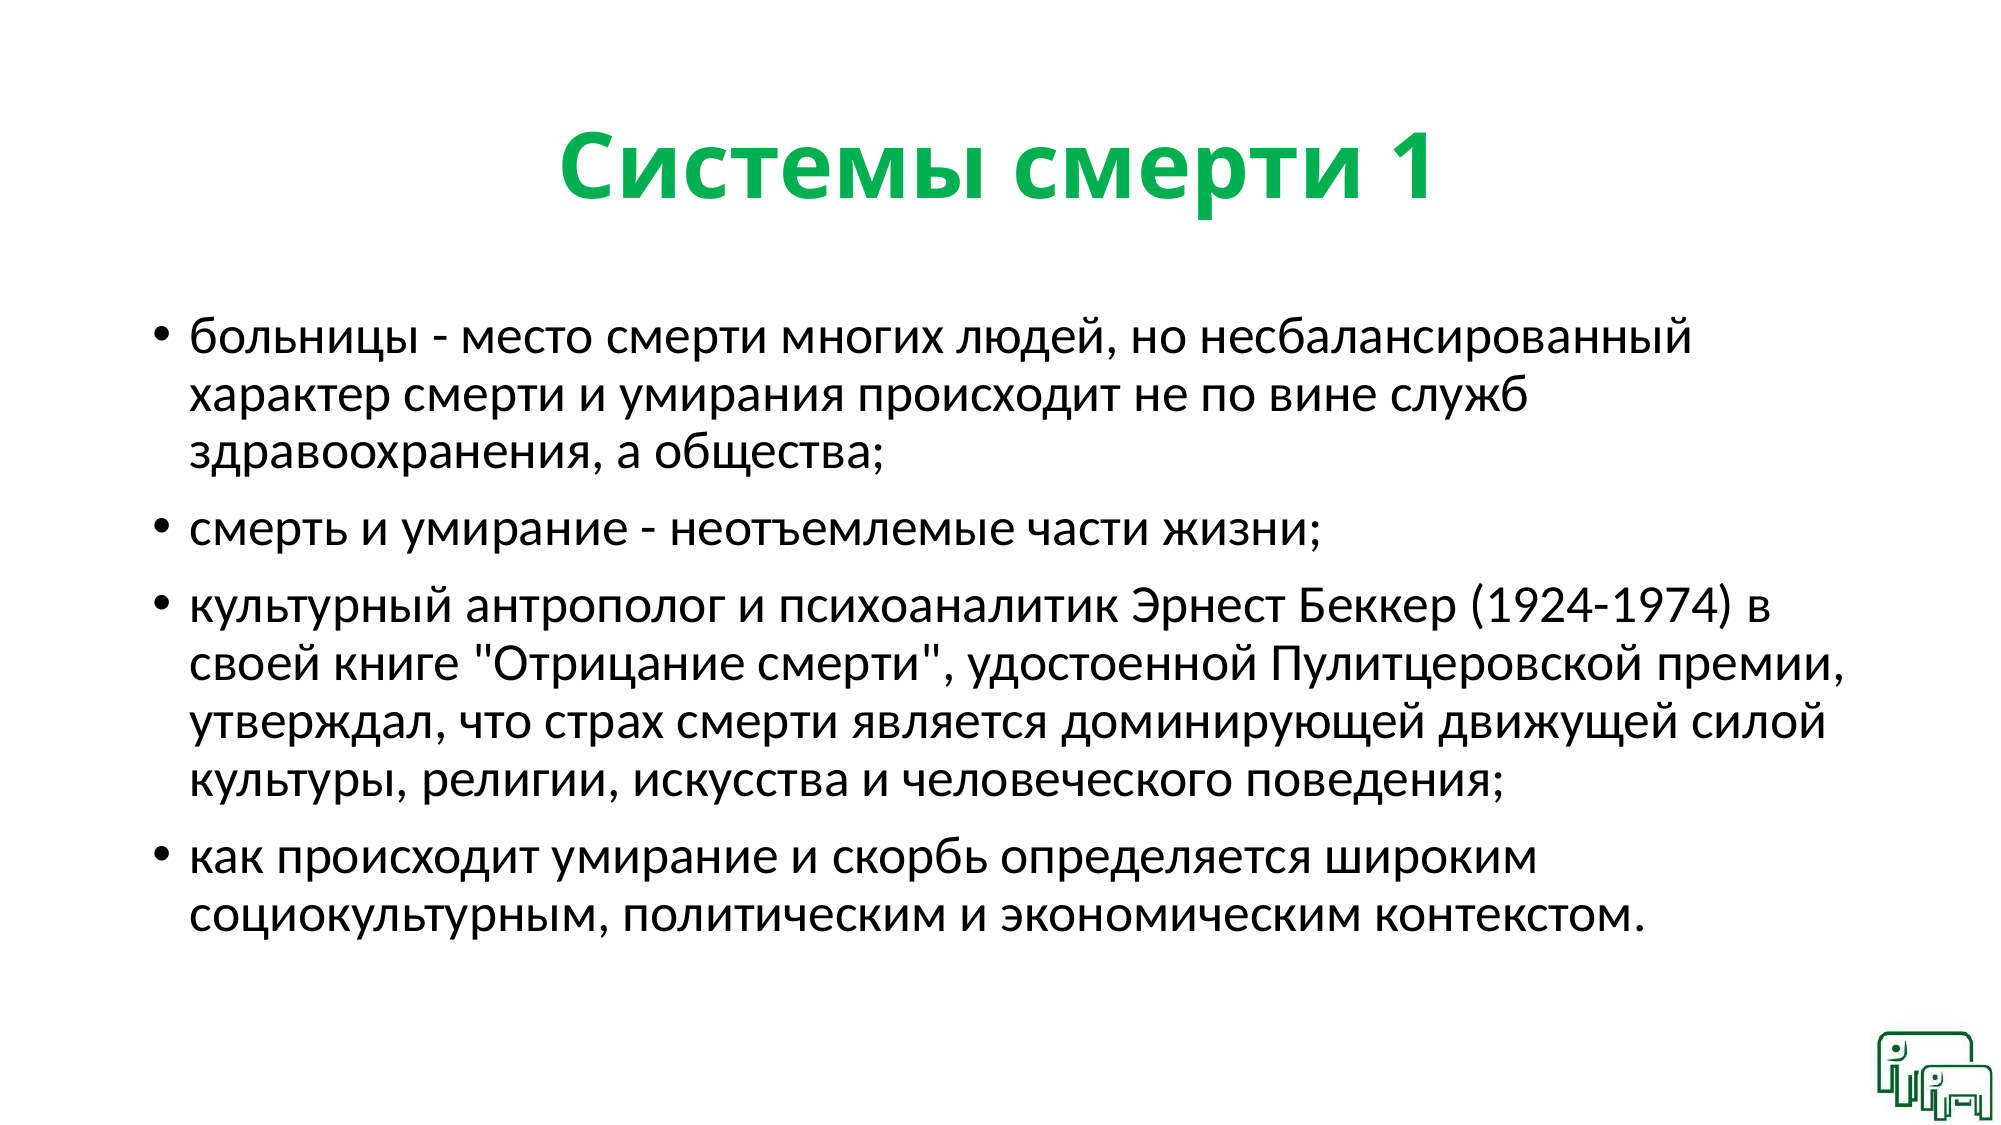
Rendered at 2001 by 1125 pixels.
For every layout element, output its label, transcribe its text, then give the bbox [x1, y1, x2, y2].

picture [1871, 1019, 2000, 1125]
title Системы смерти 1 [137, 59, 1863, 278]
list больницы - место смерти многих людей, но несбалансированный характер смерти и умирания происходит не по вине служб здравоохранения, а общества; смерть и умирание - неотъемлемые части жизни; культурный антрополог и психоаналитик Эрнест Беккер (1924-1974) в своей книге "Отрицание смерти", удостоенной Пулитцеровской премии, утверждал, что страх смерти является доминирующей движущей силой культуры, религии, искусства и человеческого поведения; как происходит умирание и скорбь определяется широким социокультурным, политическим и экономическим контекстом. [137, 299, 1863, 1014]
